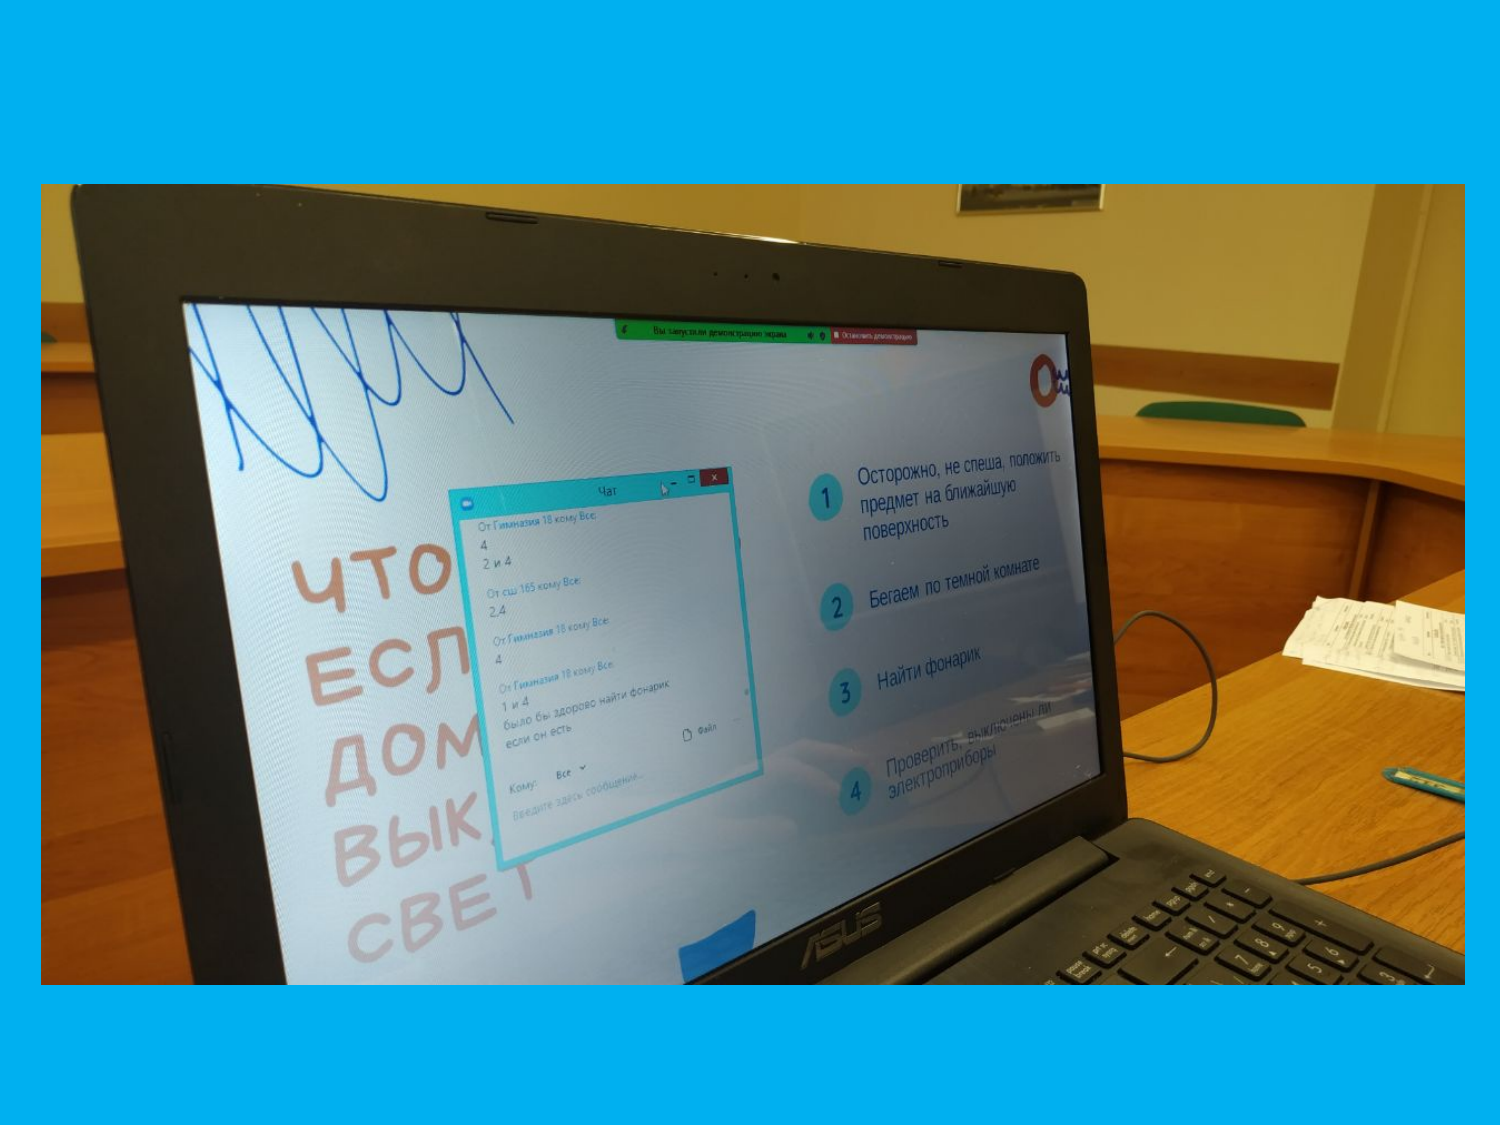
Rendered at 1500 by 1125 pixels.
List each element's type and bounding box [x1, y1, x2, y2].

picture [42, 185, 1464, 984]
